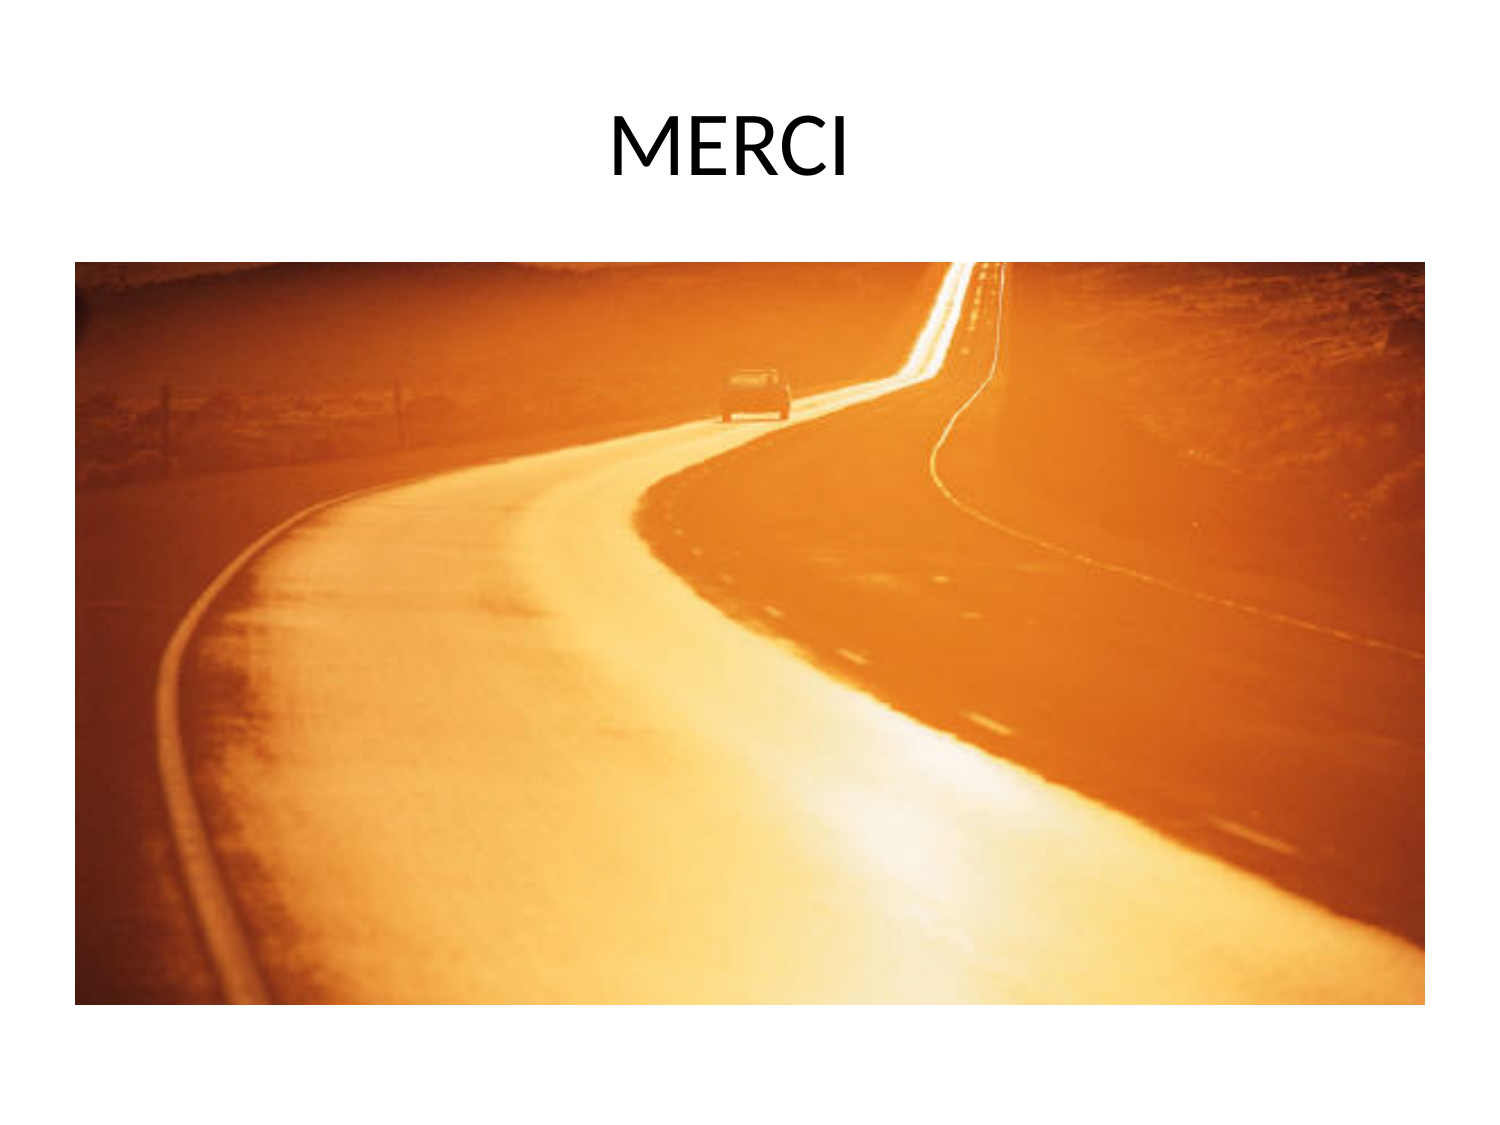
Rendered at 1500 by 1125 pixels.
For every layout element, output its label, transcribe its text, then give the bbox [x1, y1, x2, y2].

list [74, 262, 1426, 1006]
title MERCI [75, 45, 1425, 233]
